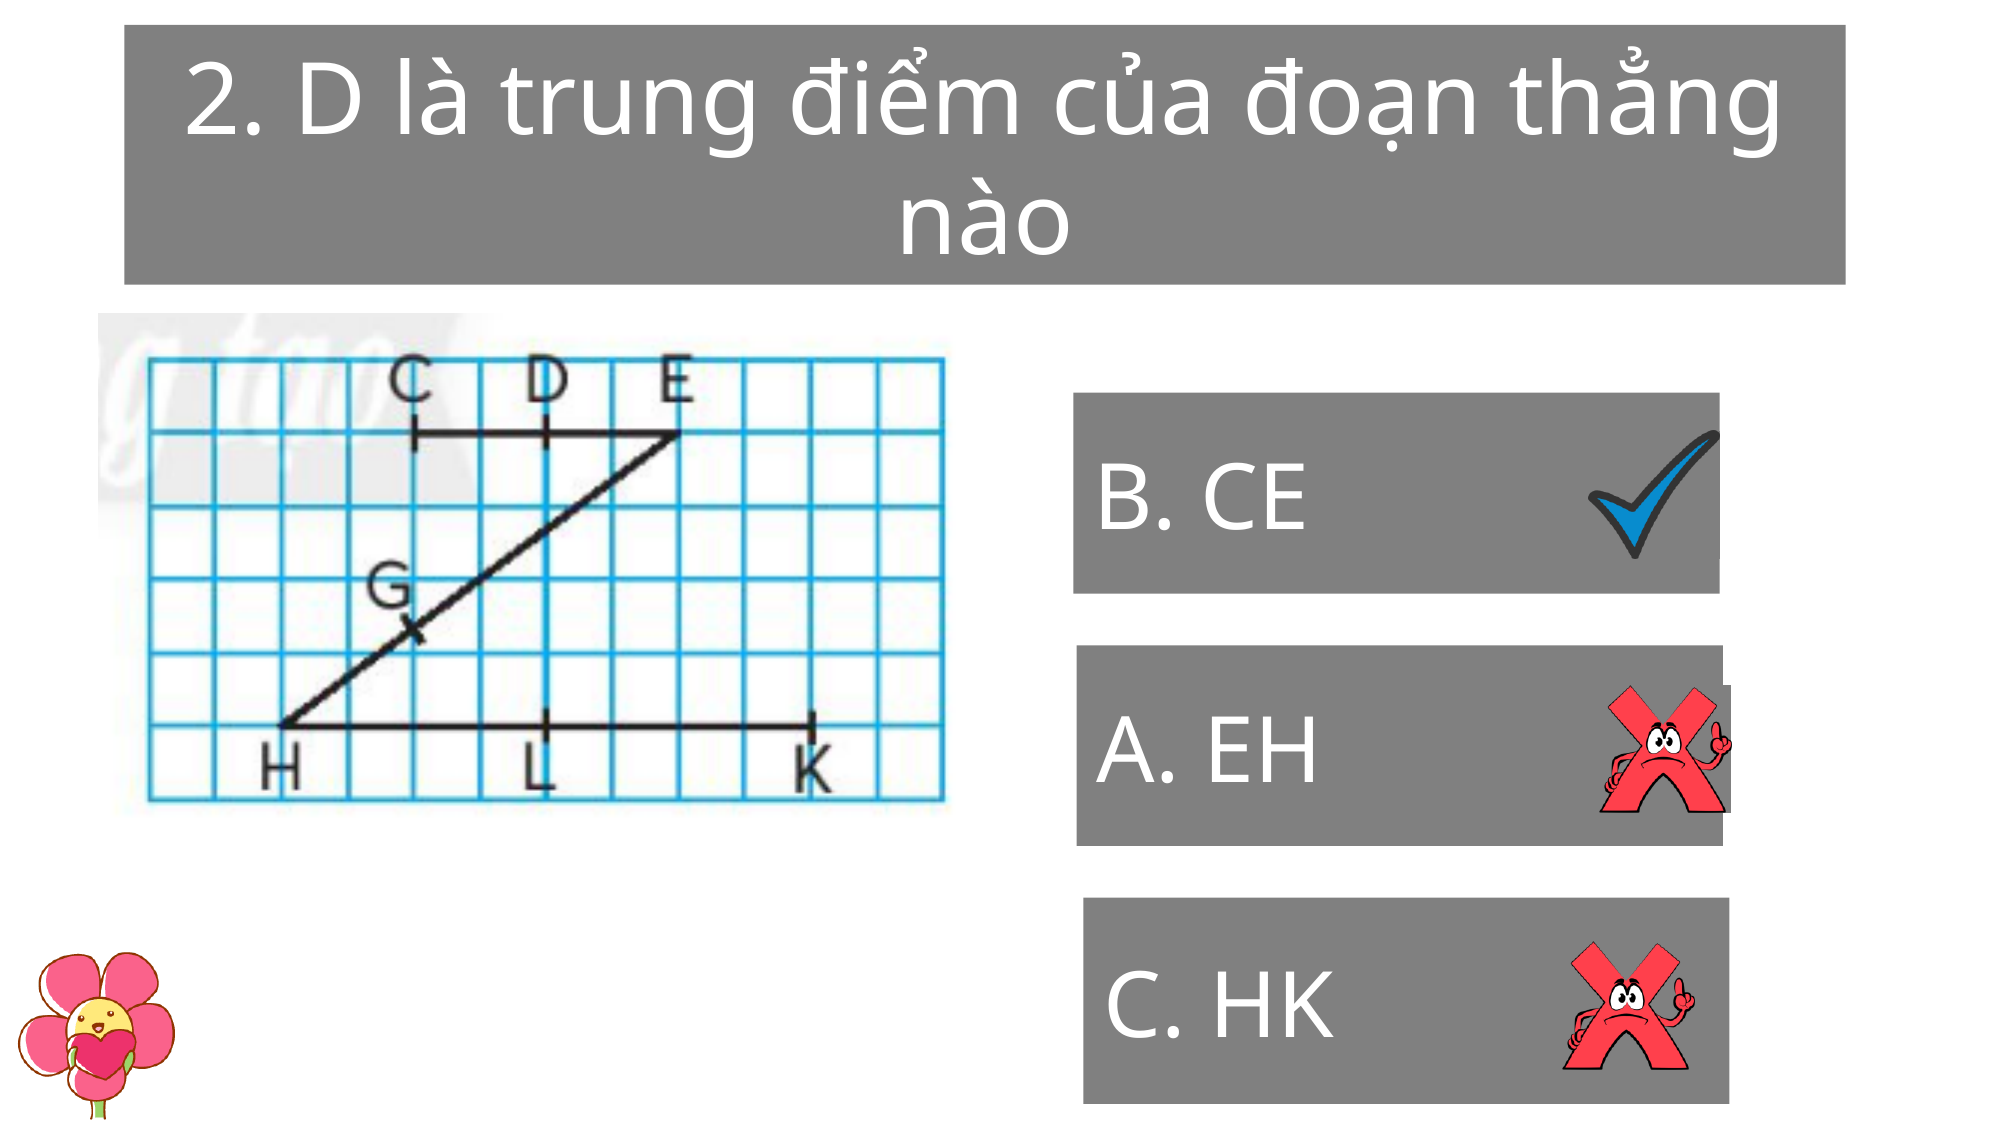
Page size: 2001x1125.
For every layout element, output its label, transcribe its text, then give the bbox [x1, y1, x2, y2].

text_box A. EH [1076, 645, 1723, 846]
text_box 2. D là trung điểm của đoạn thẳng nào [124, 24, 1846, 285]
picture [1598, 684, 1732, 813]
picture [2, 941, 191, 1125]
picture [1562, 941, 1696, 1070]
picture [1588, 430, 1720, 560]
text_box C. HK [1083, 897, 1730, 1104]
picture [97, 313, 1001, 827]
text_box B. CE [1073, 392, 1720, 594]
